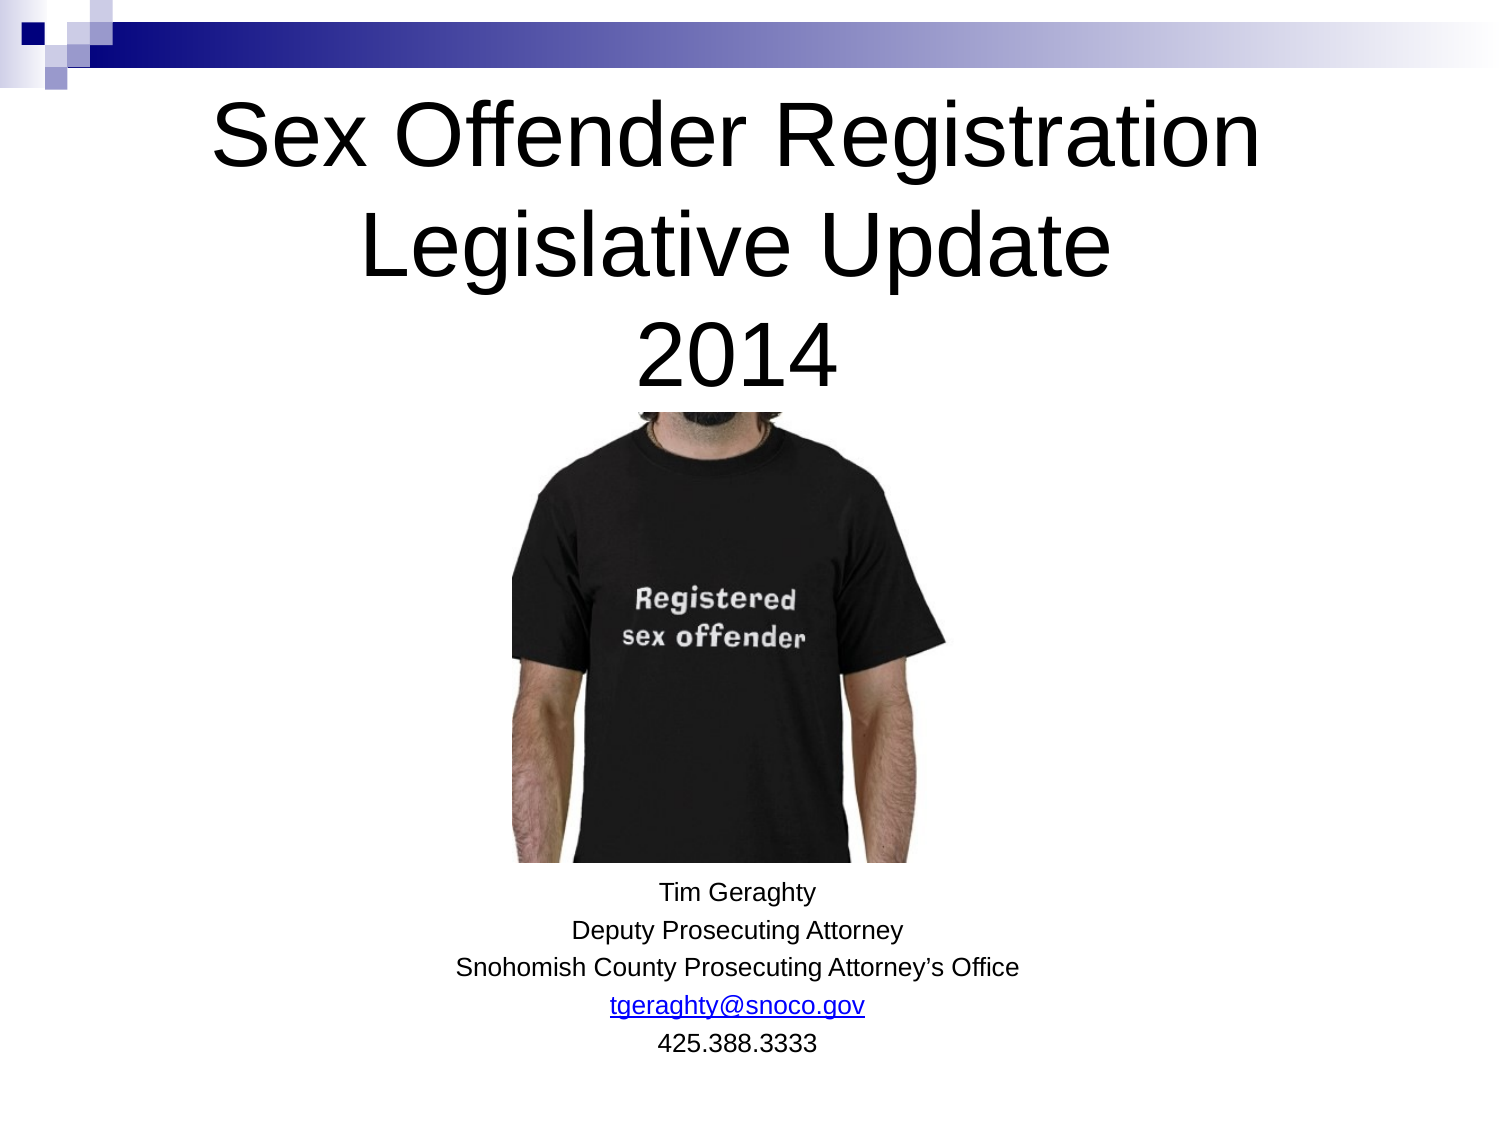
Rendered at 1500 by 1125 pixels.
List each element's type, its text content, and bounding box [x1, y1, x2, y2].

picture [512, 412, 963, 863]
title Sex Offender Registration Legislative Update 2014 [124, 49, 1351, 431]
list Tim Geraghty Deputy Prosecuting Attorney Snohomish County Prosecuting Attorney’s Office tgeraghty@snoco.gov 425.388.3333 [61, 874, 1413, 1063]
